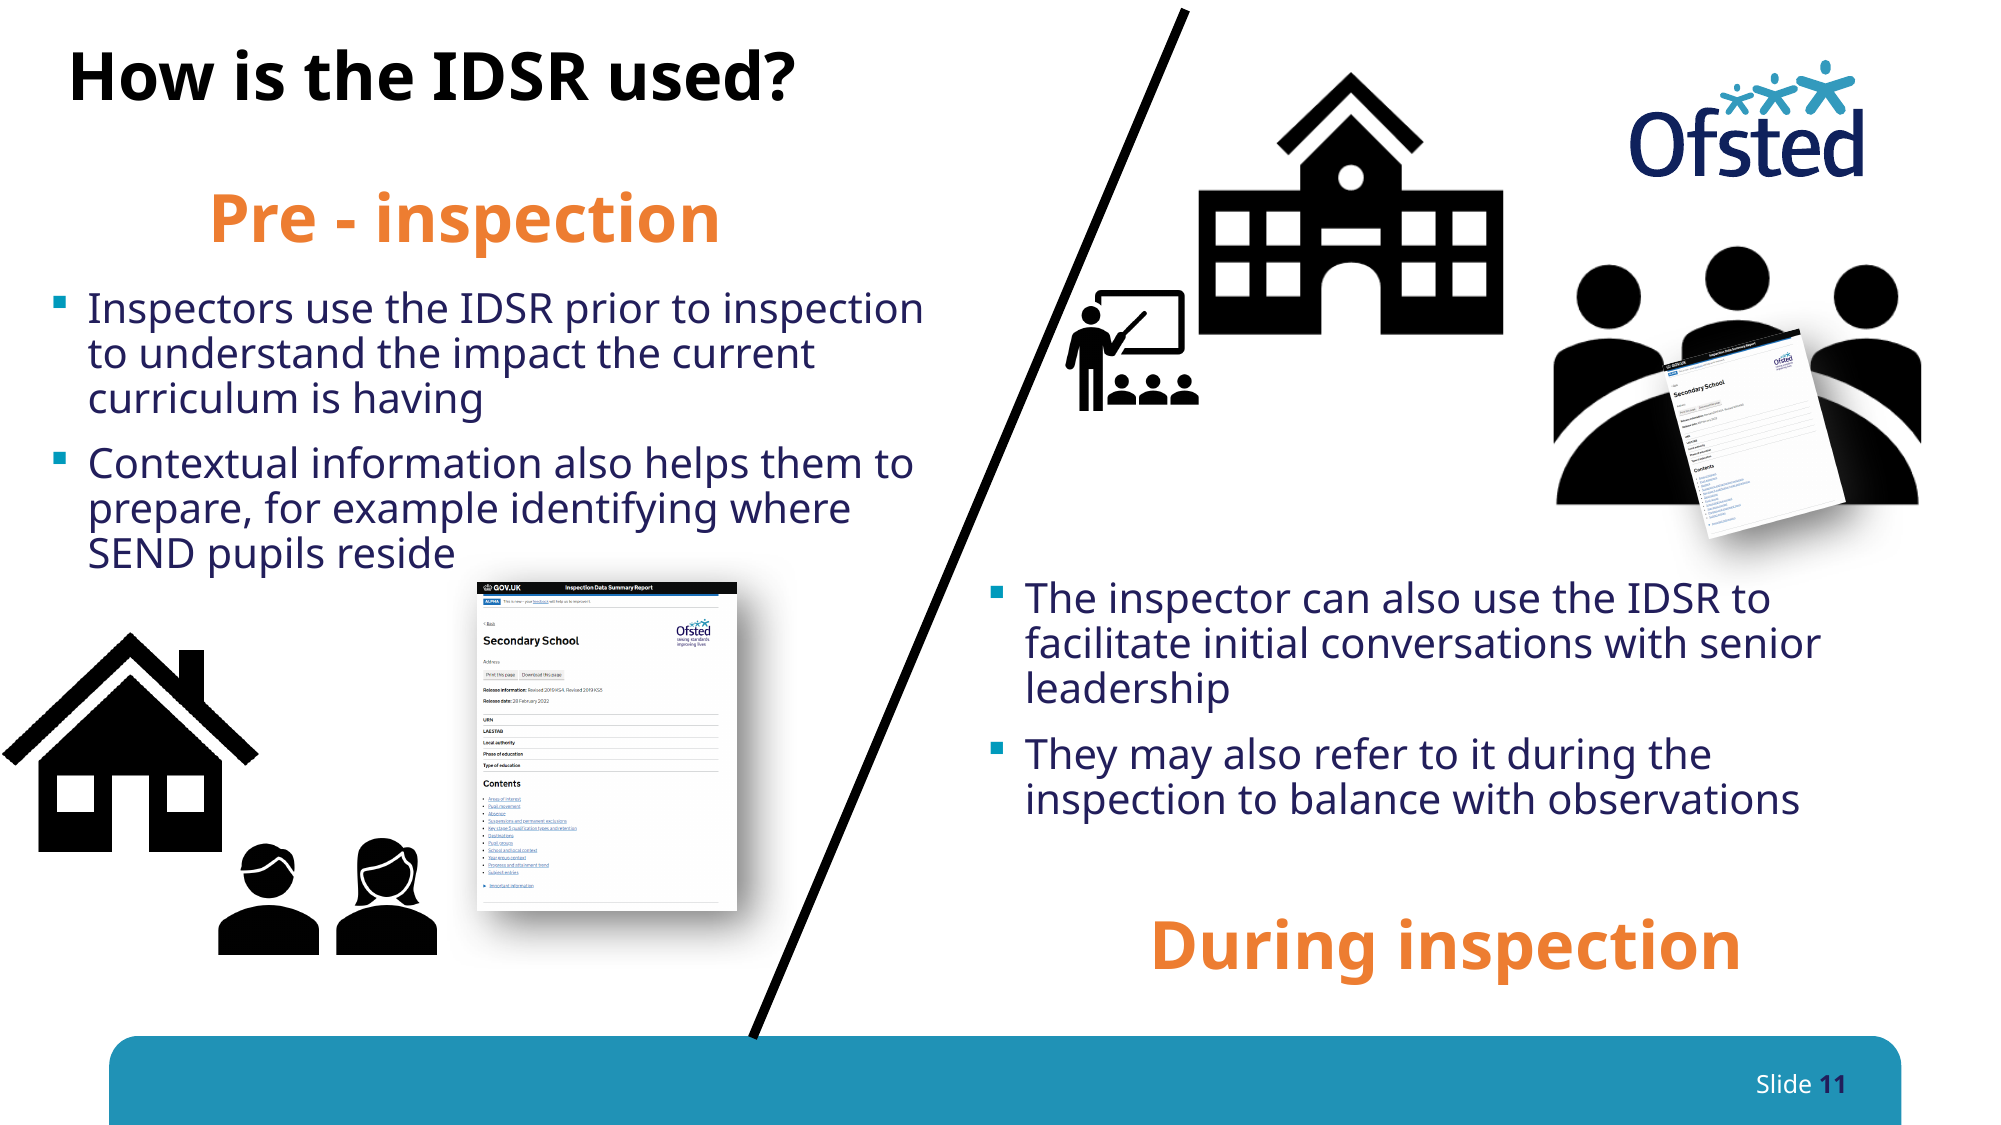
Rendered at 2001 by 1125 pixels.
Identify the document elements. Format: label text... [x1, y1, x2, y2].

text_box Pre - inspection [193, 168, 752, 264]
picture [1148, 0, 1958, 596]
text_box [752, 9, 1186, 1038]
text_box How is the IDSR used? [52, 26, 752, 121]
picture [0, 595, 462, 977]
slide_number Slide 11 [1687, 1055, 1863, 1116]
text_box During inspection [1186, 896, 1798, 991]
text_box Inspectors use the IDSR prior to inspection to understand the impact the current curriculum is having Contextual information also helps them to prepare, for example identifying where SEND pupils reside [35, 279, 752, 586]
picture [477, 582, 737, 911]
text_box The inspector can also use the IDSR to facilitate initial conversations with senior leadership They may also refer to it during the inspection to balance with observations [1186, 570, 1907, 832]
